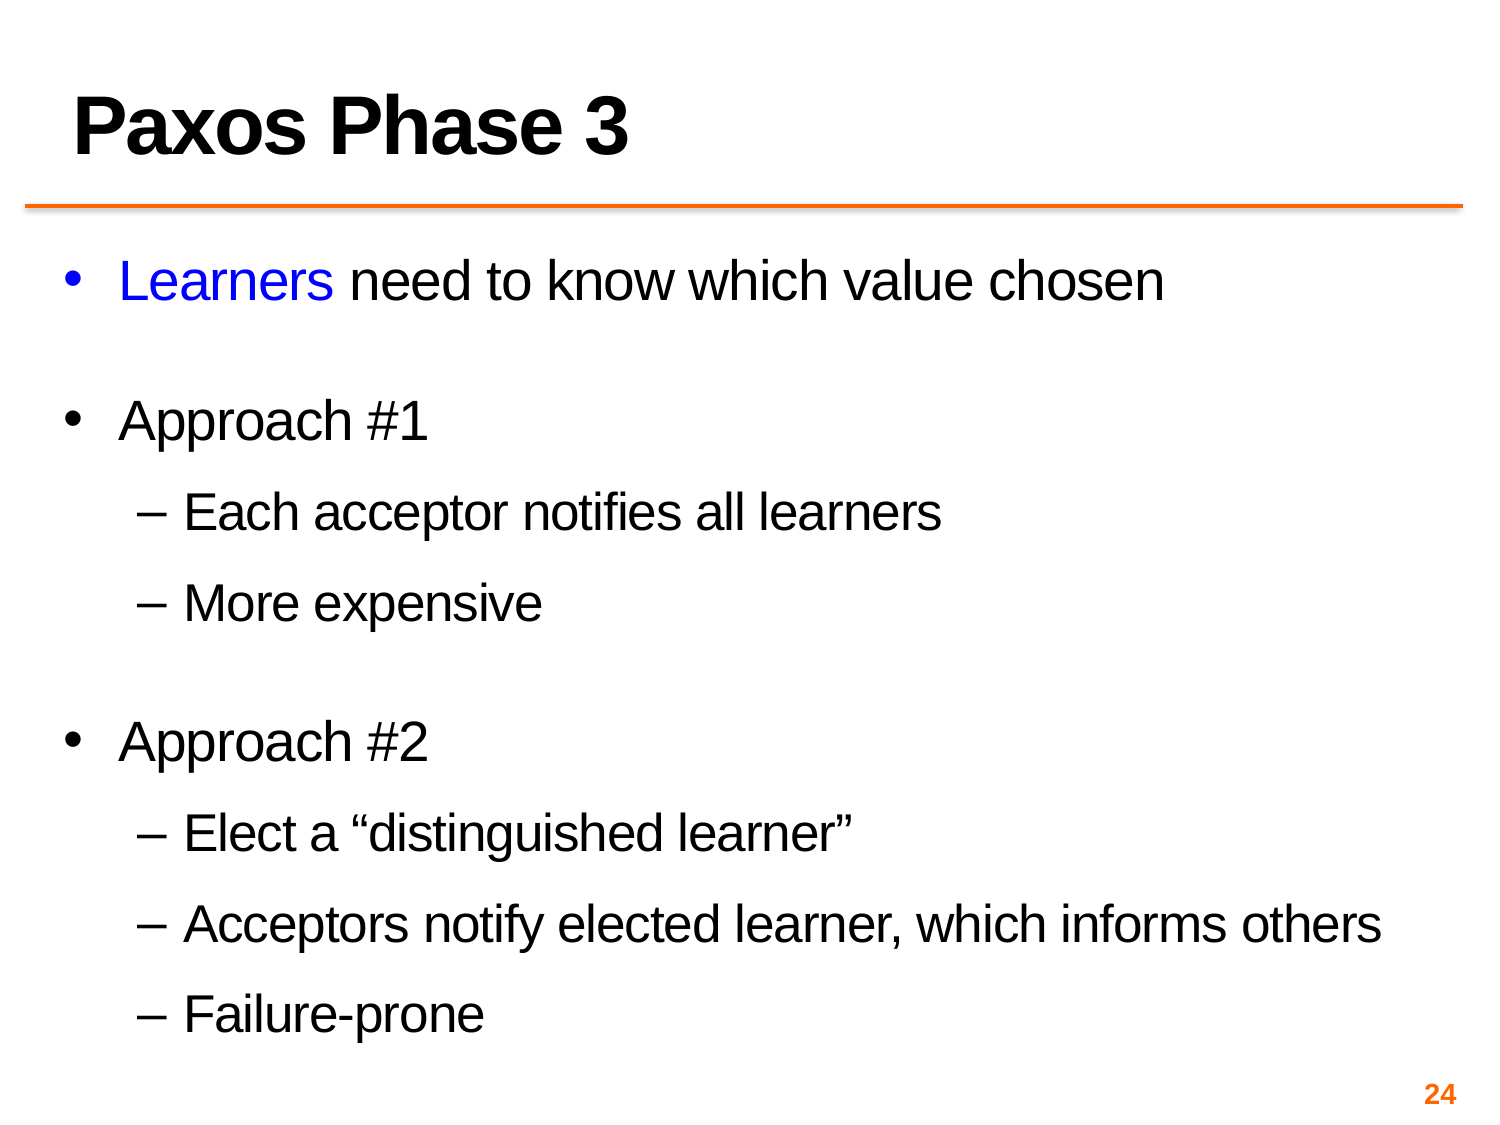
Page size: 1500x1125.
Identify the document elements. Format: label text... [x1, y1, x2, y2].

title Paxos Phase 3 [57, 2, 1463, 178]
list Learners need to know which value chosen Approach #1 Each acceptor notifies all learners More expensive Approach #2 Elect a “distinguished learner” Acceptors notify elected learner, which informs others Failure-prone [57, 237, 1463, 1060]
slide_number 24 [1112, 1074, 1463, 1110]
